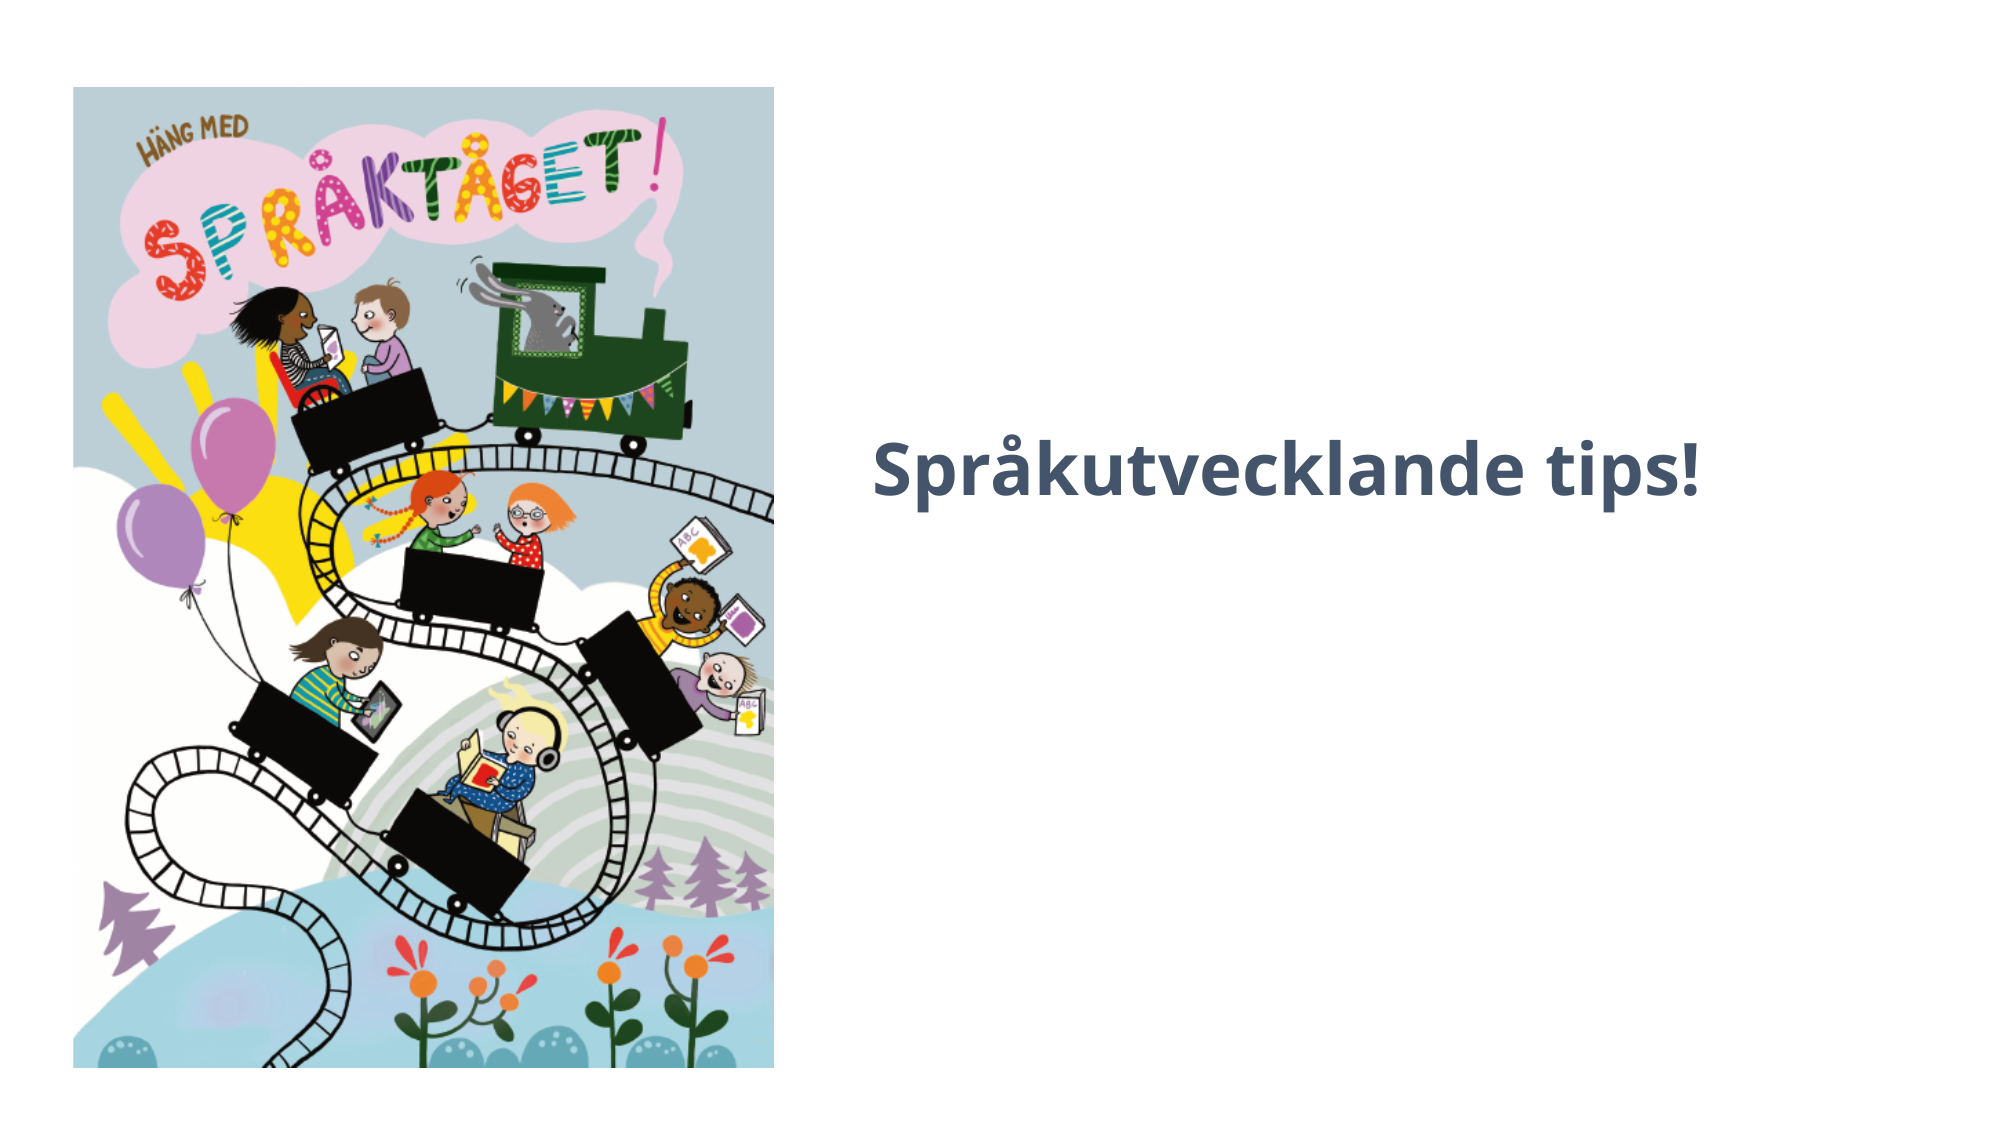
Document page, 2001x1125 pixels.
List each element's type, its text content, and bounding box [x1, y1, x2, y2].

title Språkutvecklande tips! [857, 232, 1901, 745]
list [72, 87, 774, 1068]
